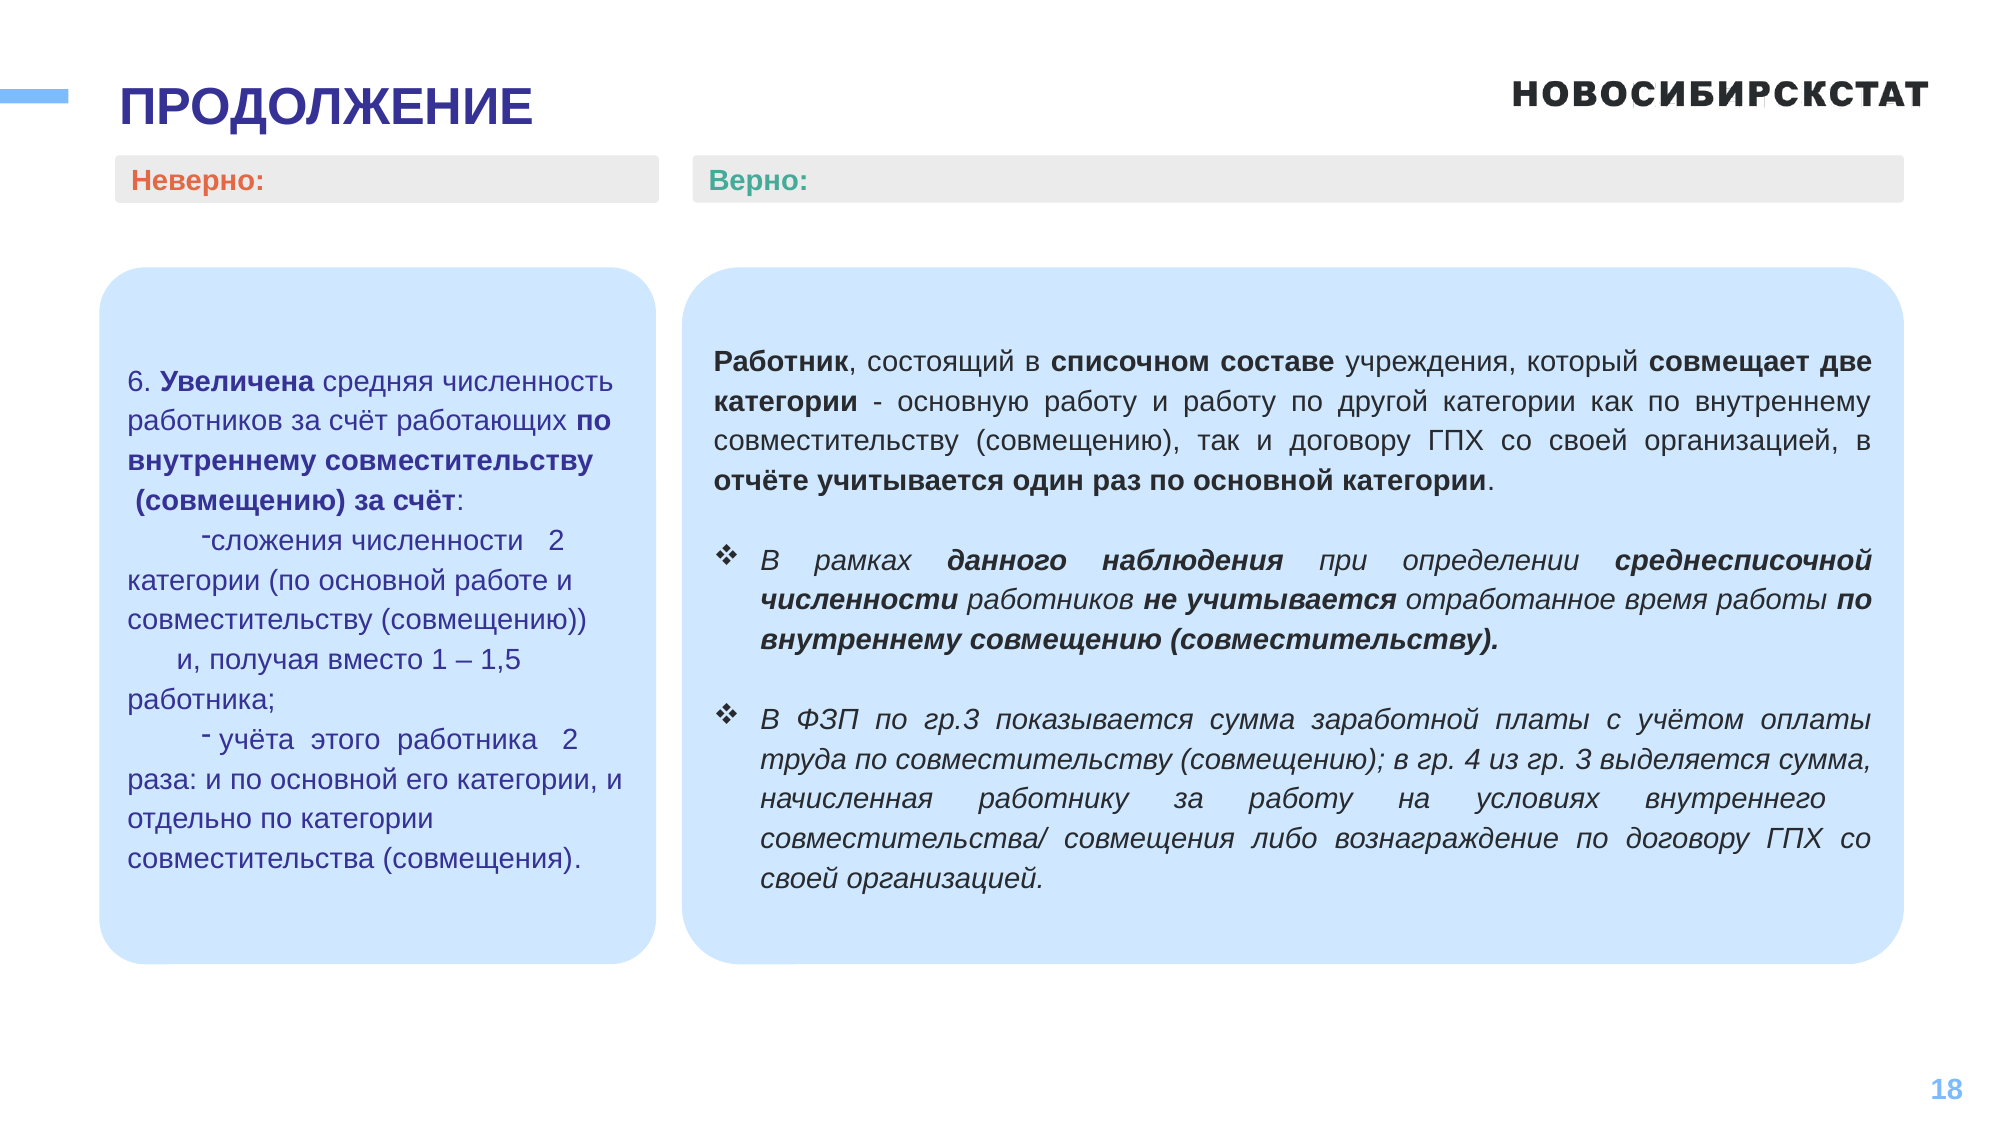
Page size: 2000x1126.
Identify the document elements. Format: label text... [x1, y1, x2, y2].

picture [1488, 55, 1952, 133]
text_box Работник, состоящий в списочном составе учреждения, который совмещает две категории - основную работу и работу по другой категории как по внутреннему совместительству (совмещению), так и договору ГПХ со своей организацией, в отчёте учитывается один раз по основной категории. В рамках данного наблюдения при определении среднесписочной численности работников не учитывается отработанное время работы по внутреннему совмещению (совместительству). В ФЗП по гр.3 показывается сумма заработной платы с учётом оплаты труда по совместительству (совмещению); в гр. 4 из гр. 3 выделяется сумма, начисленная работнику за работу на условиях внутреннего совместительства/ совмещения либо вознаграждение по договору ГПХ со своей организацией. [680, 266, 1905, 966]
title ПРОДОЛЖЕНИЕ [102, 70, 1432, 156]
text_box 6. Увеличена средняя численность работников за счёт работающих по внутреннему совместительству (совмещению) за счёт: сложения численности 2 категории (по основной работе и совместительству (совмещению)) и, получая вместо 1 – 1,5 работника; учёта этого работника 2 раза: и по основной его категории, и отдельно по категории совместительства (совмещения). [98, 266, 658, 966]
text_box Верно: [691, 154, 1905, 204]
text_box Неверно: [114, 154, 660, 204]
